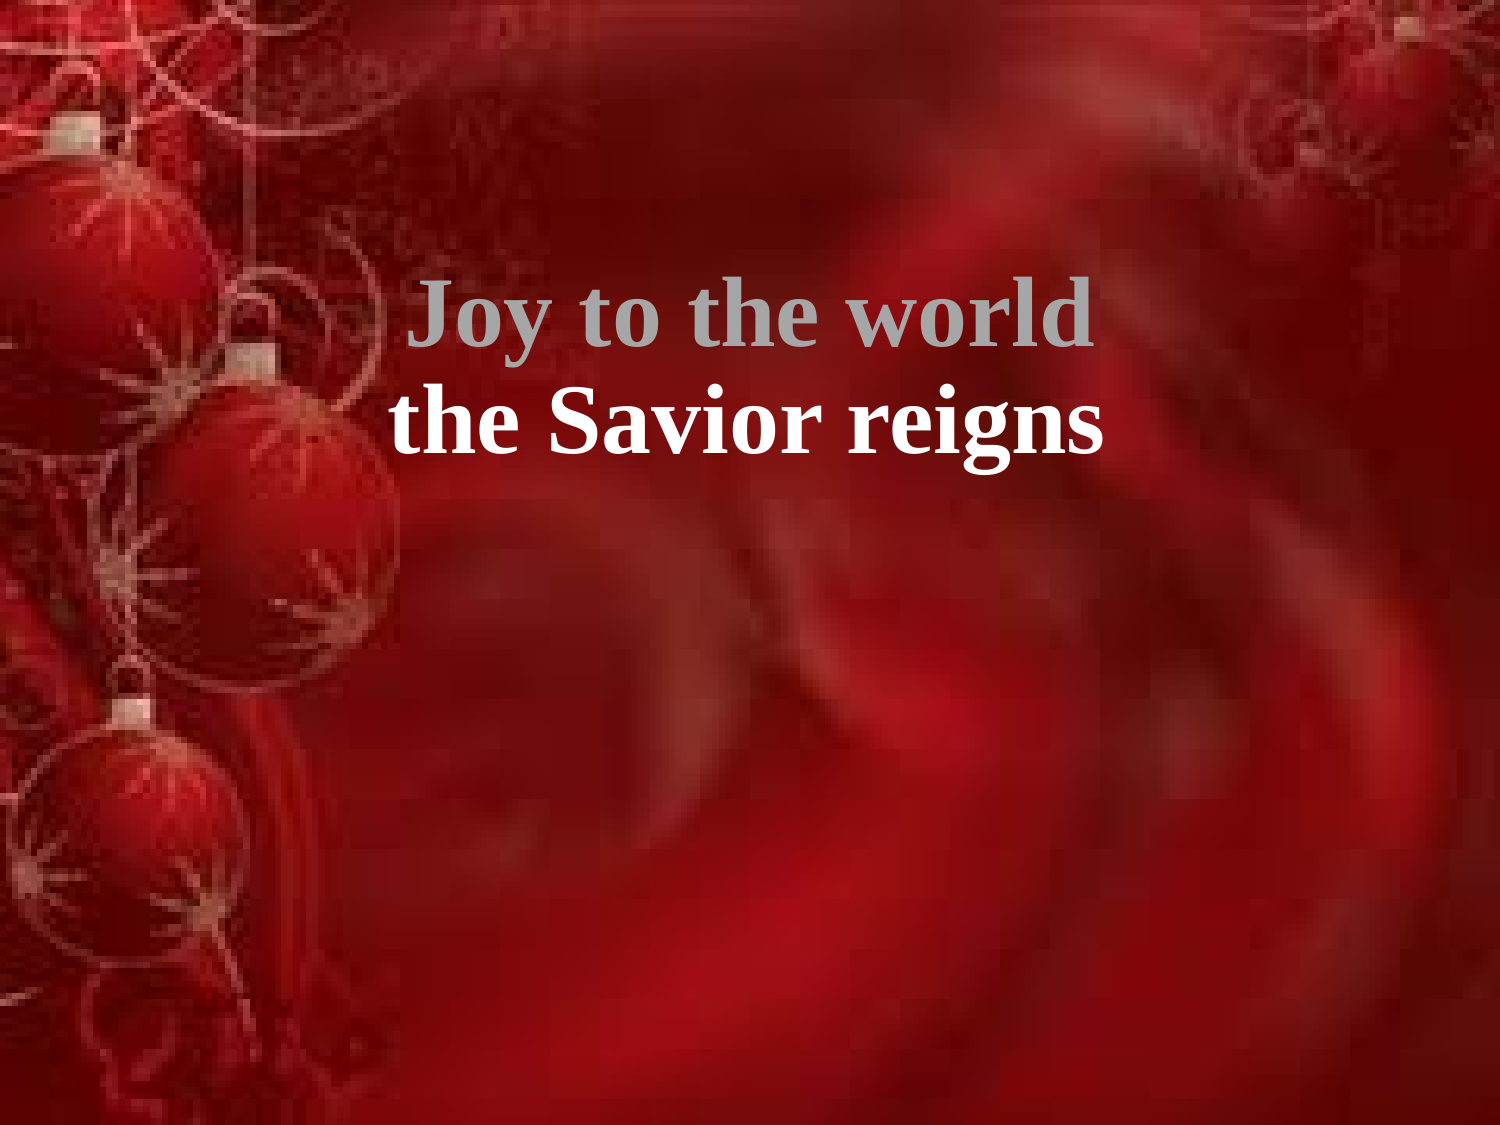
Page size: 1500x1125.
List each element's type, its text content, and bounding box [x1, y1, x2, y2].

picture [0, 374, 1500, 1125]
text_box Joy to the world [0, 238, 1500, 374]
picture [0, 0, 1500, 238]
text_box the Savior reigns [0, 346, 1497, 481]
